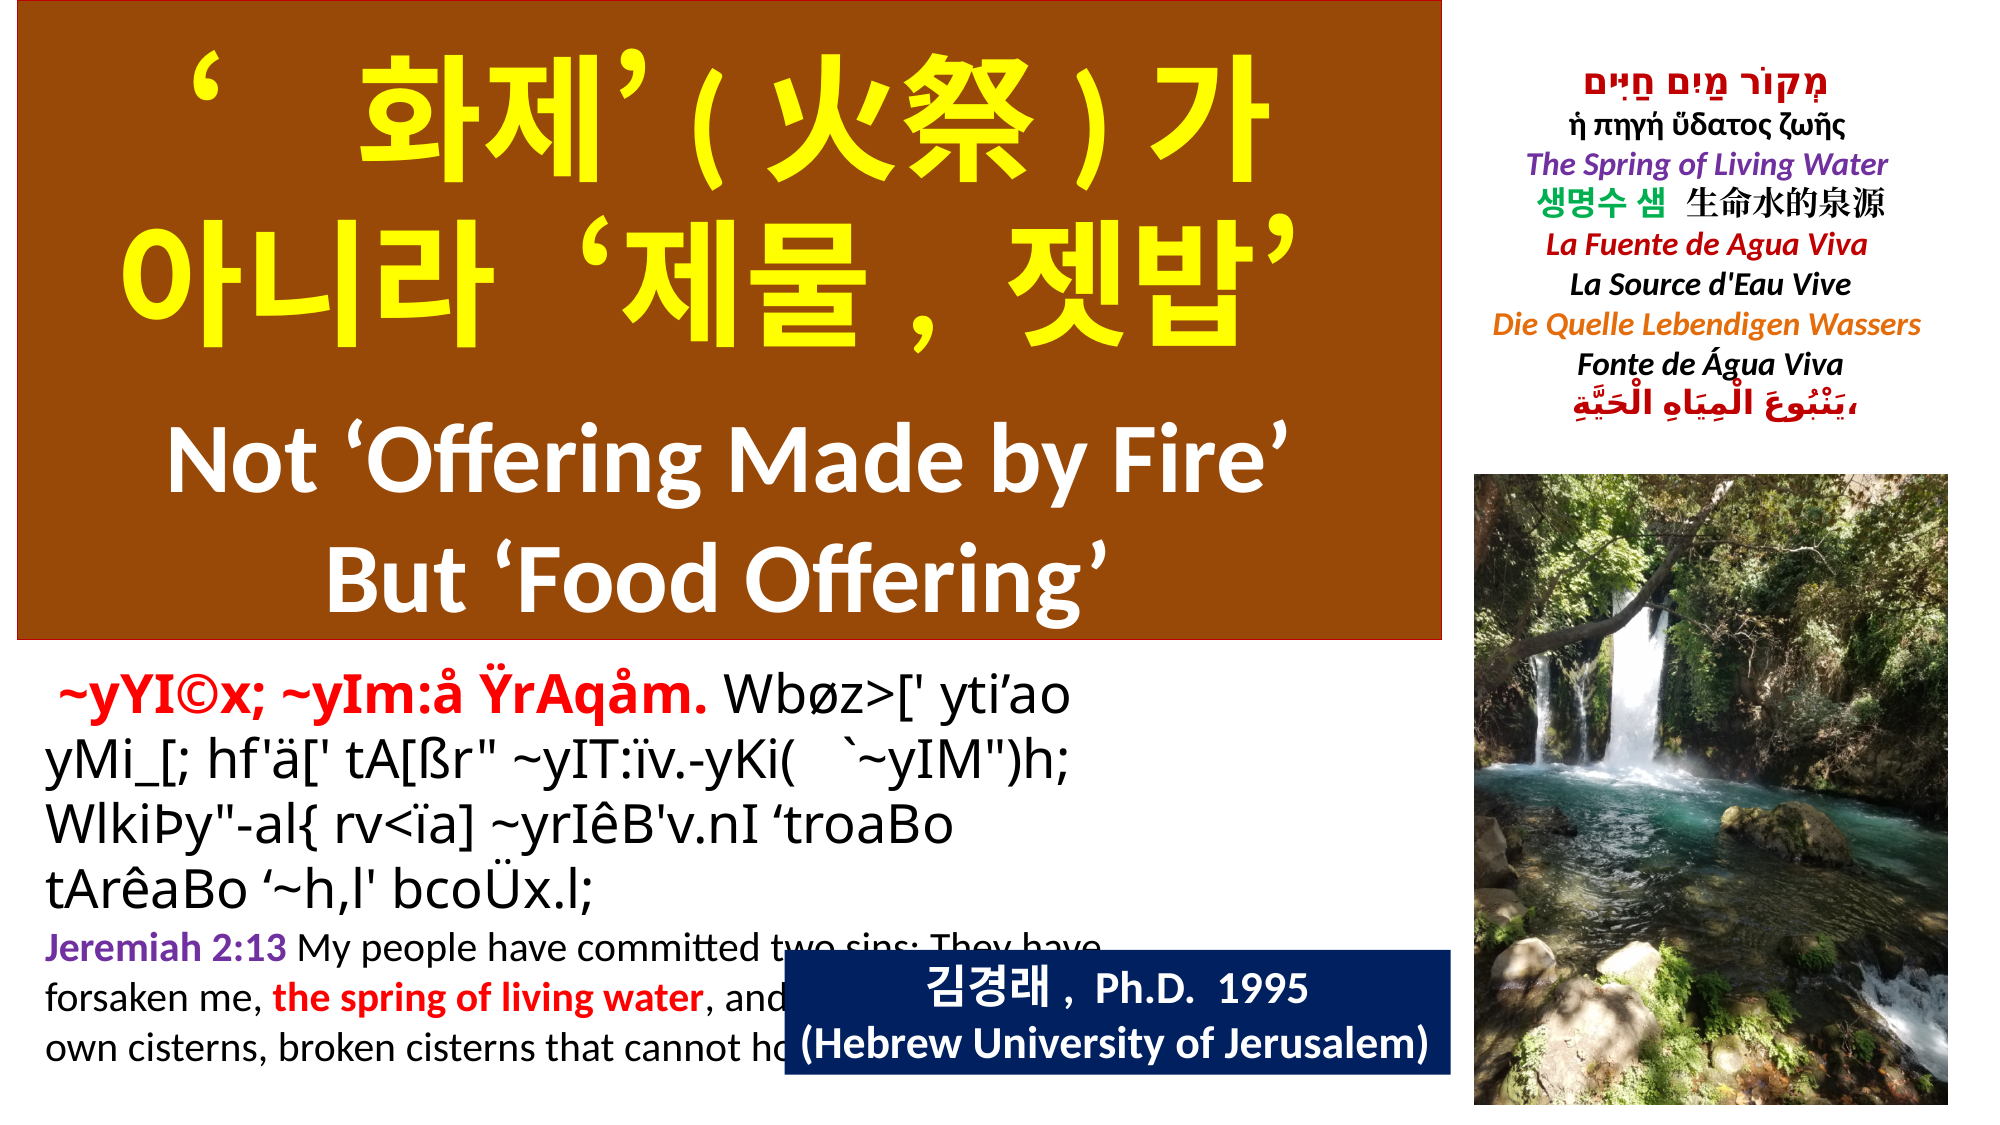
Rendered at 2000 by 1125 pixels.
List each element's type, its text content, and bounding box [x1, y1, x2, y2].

text_box מְקוֹר מַיִם חַיִּים ἡ πηγή ὕδατος ζωῆς The Spring of Living Water 생명수 샘 生命水的泉源 La Fuente de Agua Viva La Source d'Eau Vive Die Quelle Lebendigen Wassers Fonte de Água Viva ‎ يَنْبُوعَ الْمِيَاهِ الْحَيَّةِ، [1448, 49, 1974, 430]
picture [1474, 474, 1948, 1106]
text_box ~yYI©x; ~yIm:å ŸrAqåm. Wbøz>[' yti’ao yMi_[; hf'ä[' tA[ßr" ~yIT:ïv.-yKi( `~yIM")h; WlkiÞy"-al{ rv<ïa] ~yrIêB'v.nI ‘troaBo tArêaBo ‘~h,l' bcoÜx.l; Jeremiah 2:13 My people have committed two sins: They have forsaken me, the spring of living water, and have dug their own cisterns, broken cisterns that cannot hold water. [30, 652, 1118, 1077]
text_box ‘화제’(火祭)가 아니라 ‘제물, 젯밥’ Not ‘Offering Made by Fire’ But ‘Food Offering’ [17, 0, 1442, 640]
text_box 김경래, Ph.D. 1995 (Hebrew University of Jerusalem) [784, 949, 1451, 1075]
